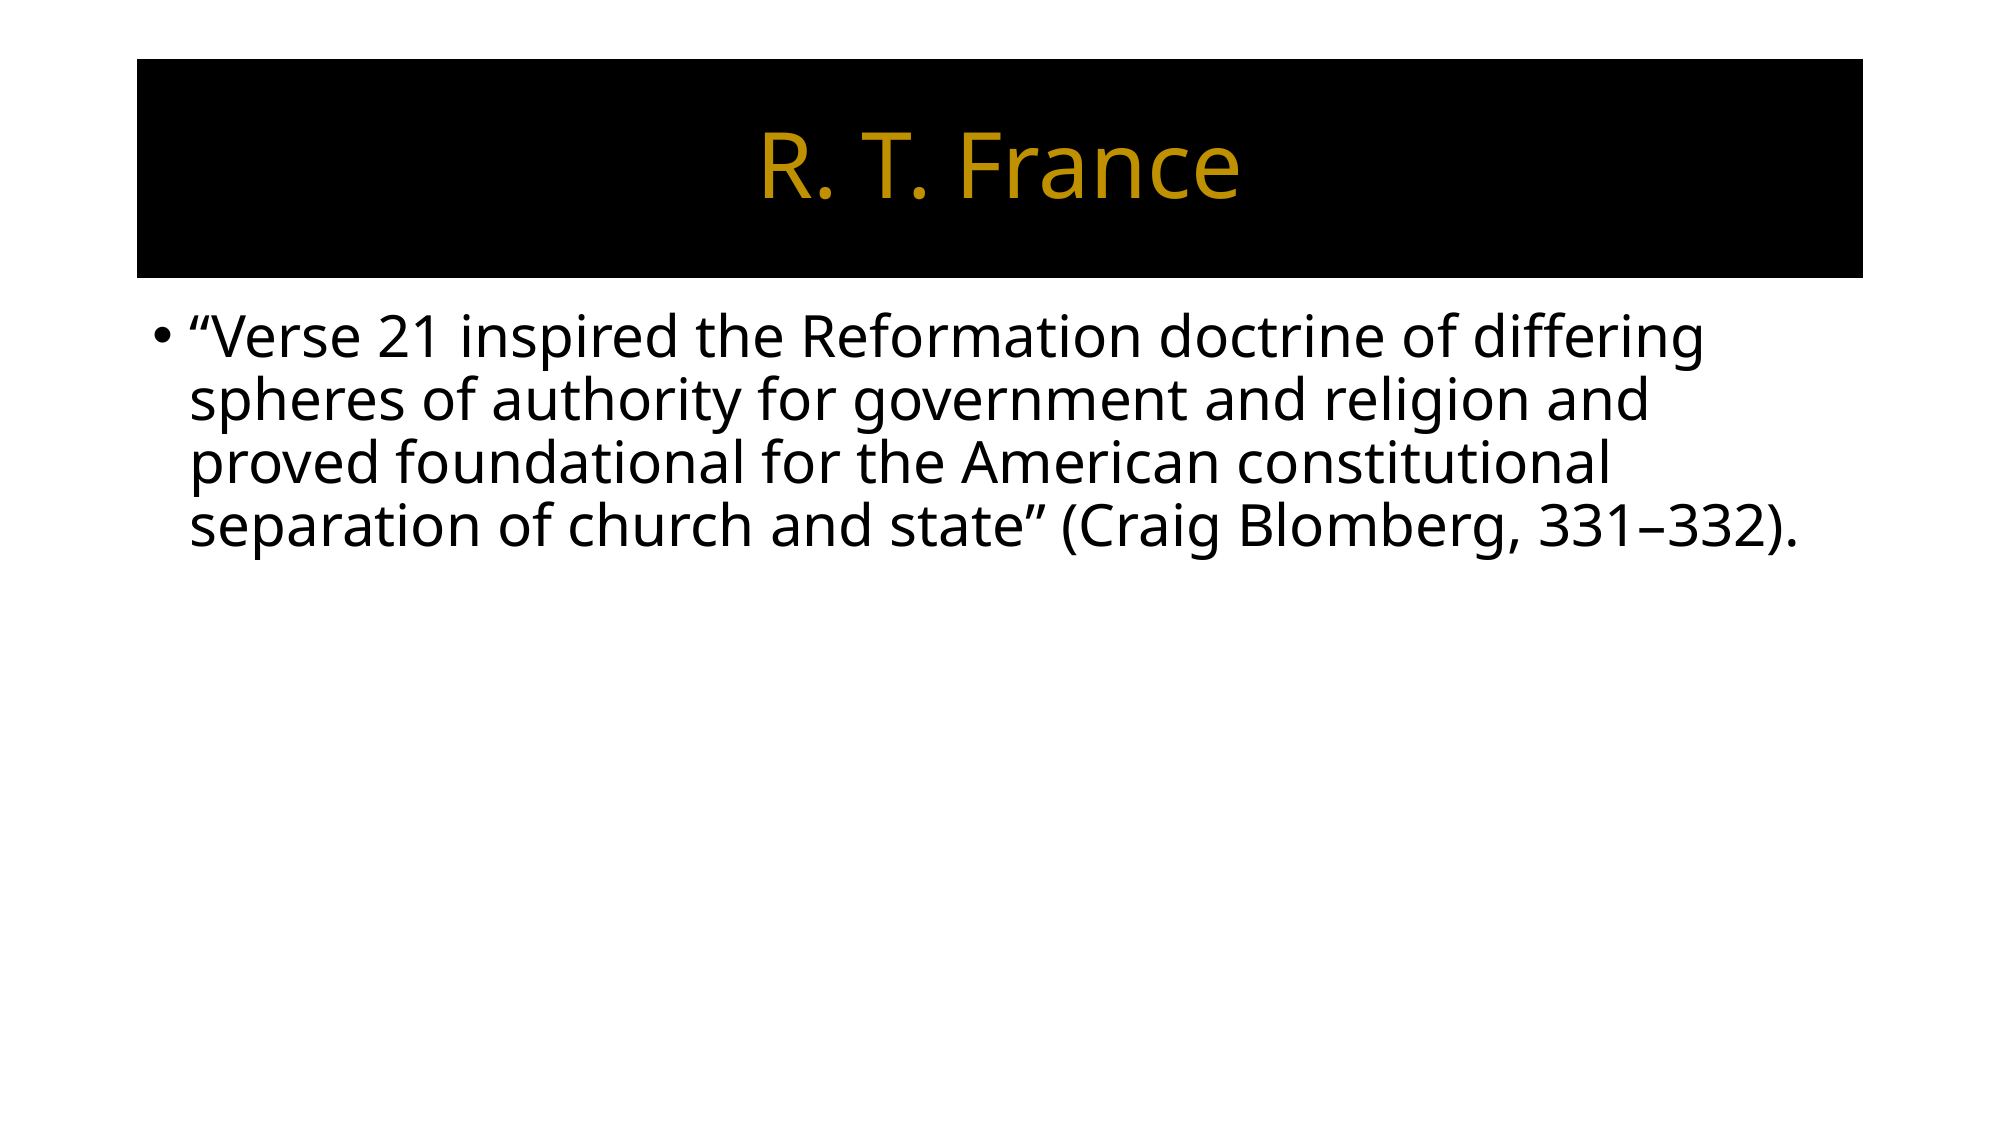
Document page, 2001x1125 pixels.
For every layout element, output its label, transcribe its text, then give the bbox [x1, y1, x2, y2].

title R. T. France [137, 59, 1863, 278]
list “Verse 21 inspired the Reformation doctrine of differing spheres of authority for government and religion and proved foundational for the American constitutional separation of church and state” (Craig Blomberg, 331–332). [137, 299, 1863, 1014]
